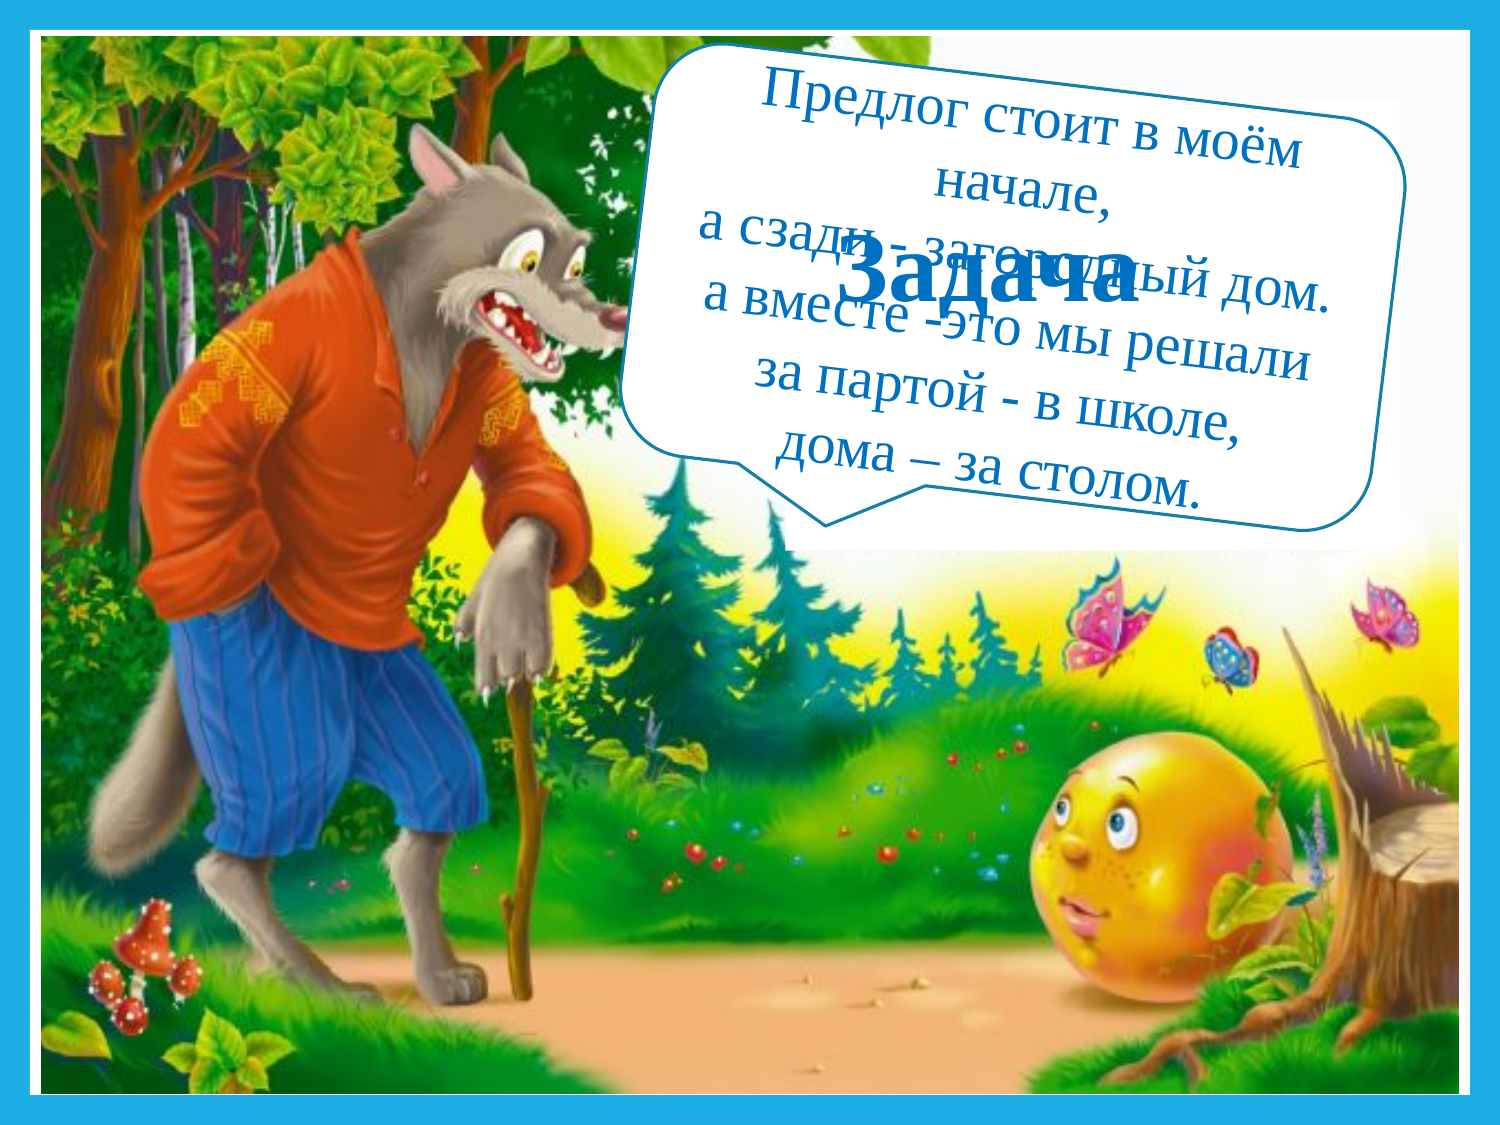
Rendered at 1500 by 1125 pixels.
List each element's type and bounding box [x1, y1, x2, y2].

picture [40, 36, 1460, 1095]
